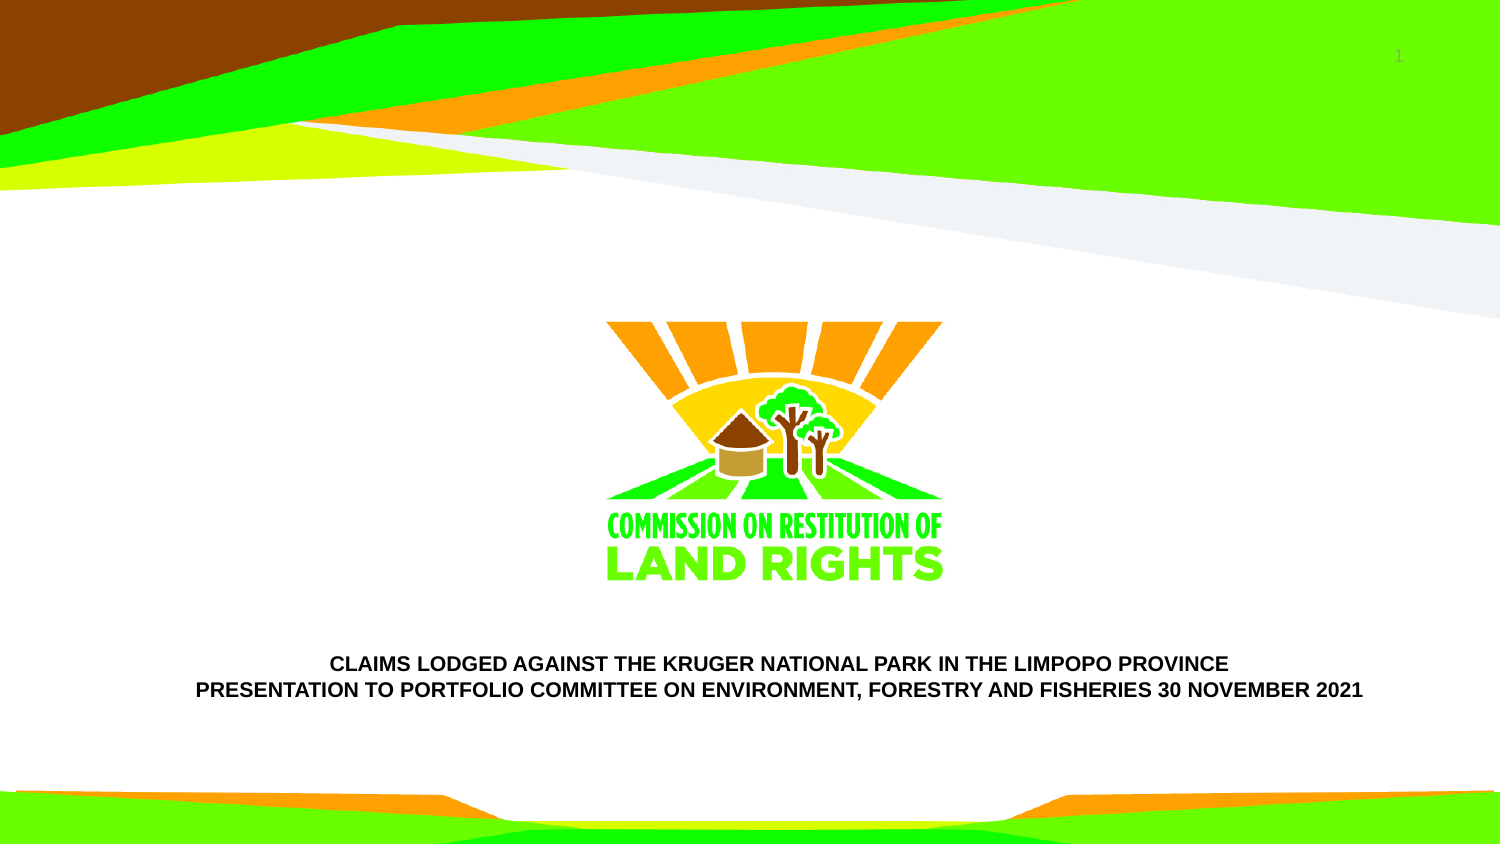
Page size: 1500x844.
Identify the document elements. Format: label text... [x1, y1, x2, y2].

title CLAIMS LODGED AGAINST THE KRUGER NATIONAL PARK IN THE LIMPOPO PROVINCE PRESENTATION TO portfolio committee on Environment, forestry and fisheries 30 November 2021 [123, 563, 1436, 788]
picture [0, 0, 1500, 844]
